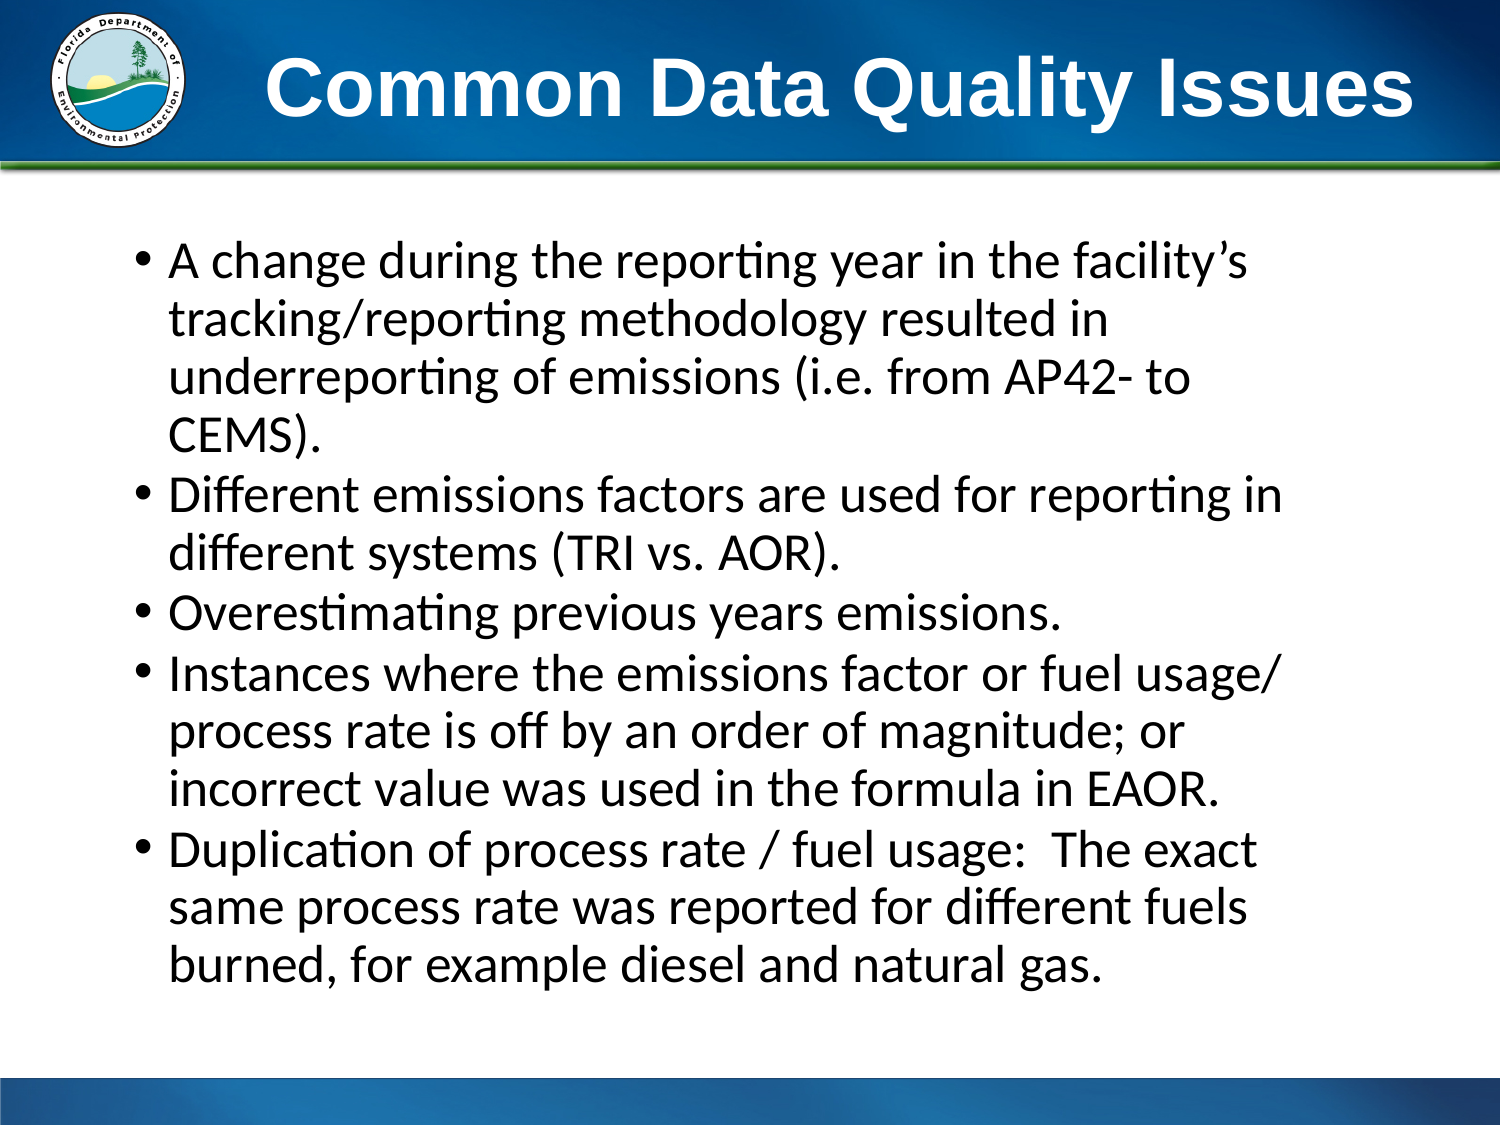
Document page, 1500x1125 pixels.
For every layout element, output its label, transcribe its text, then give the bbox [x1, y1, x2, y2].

title Common Data Quality Issues [249, 50, 1438, 130]
list A change during the reporting year in the facility’s tracking/reporting methodology resulted in underreporting of emissions (i.e. from AP42- to CEMS). Different emissions factors are used for reporting in different systems (TRI vs. AOR). Overestimating previous years emissions. Instances where the emissions factor or fuel usage/ process rate is off by an order of magnitude; or incorrect value was used in the formula in EAOR. Duplication of process rate / fuel usage: The exact same process rate was reported for different fuels burned, for example diesel and natural gas. [50, 224, 1363, 1013]
picture [0, 0, 1500, 1125]
